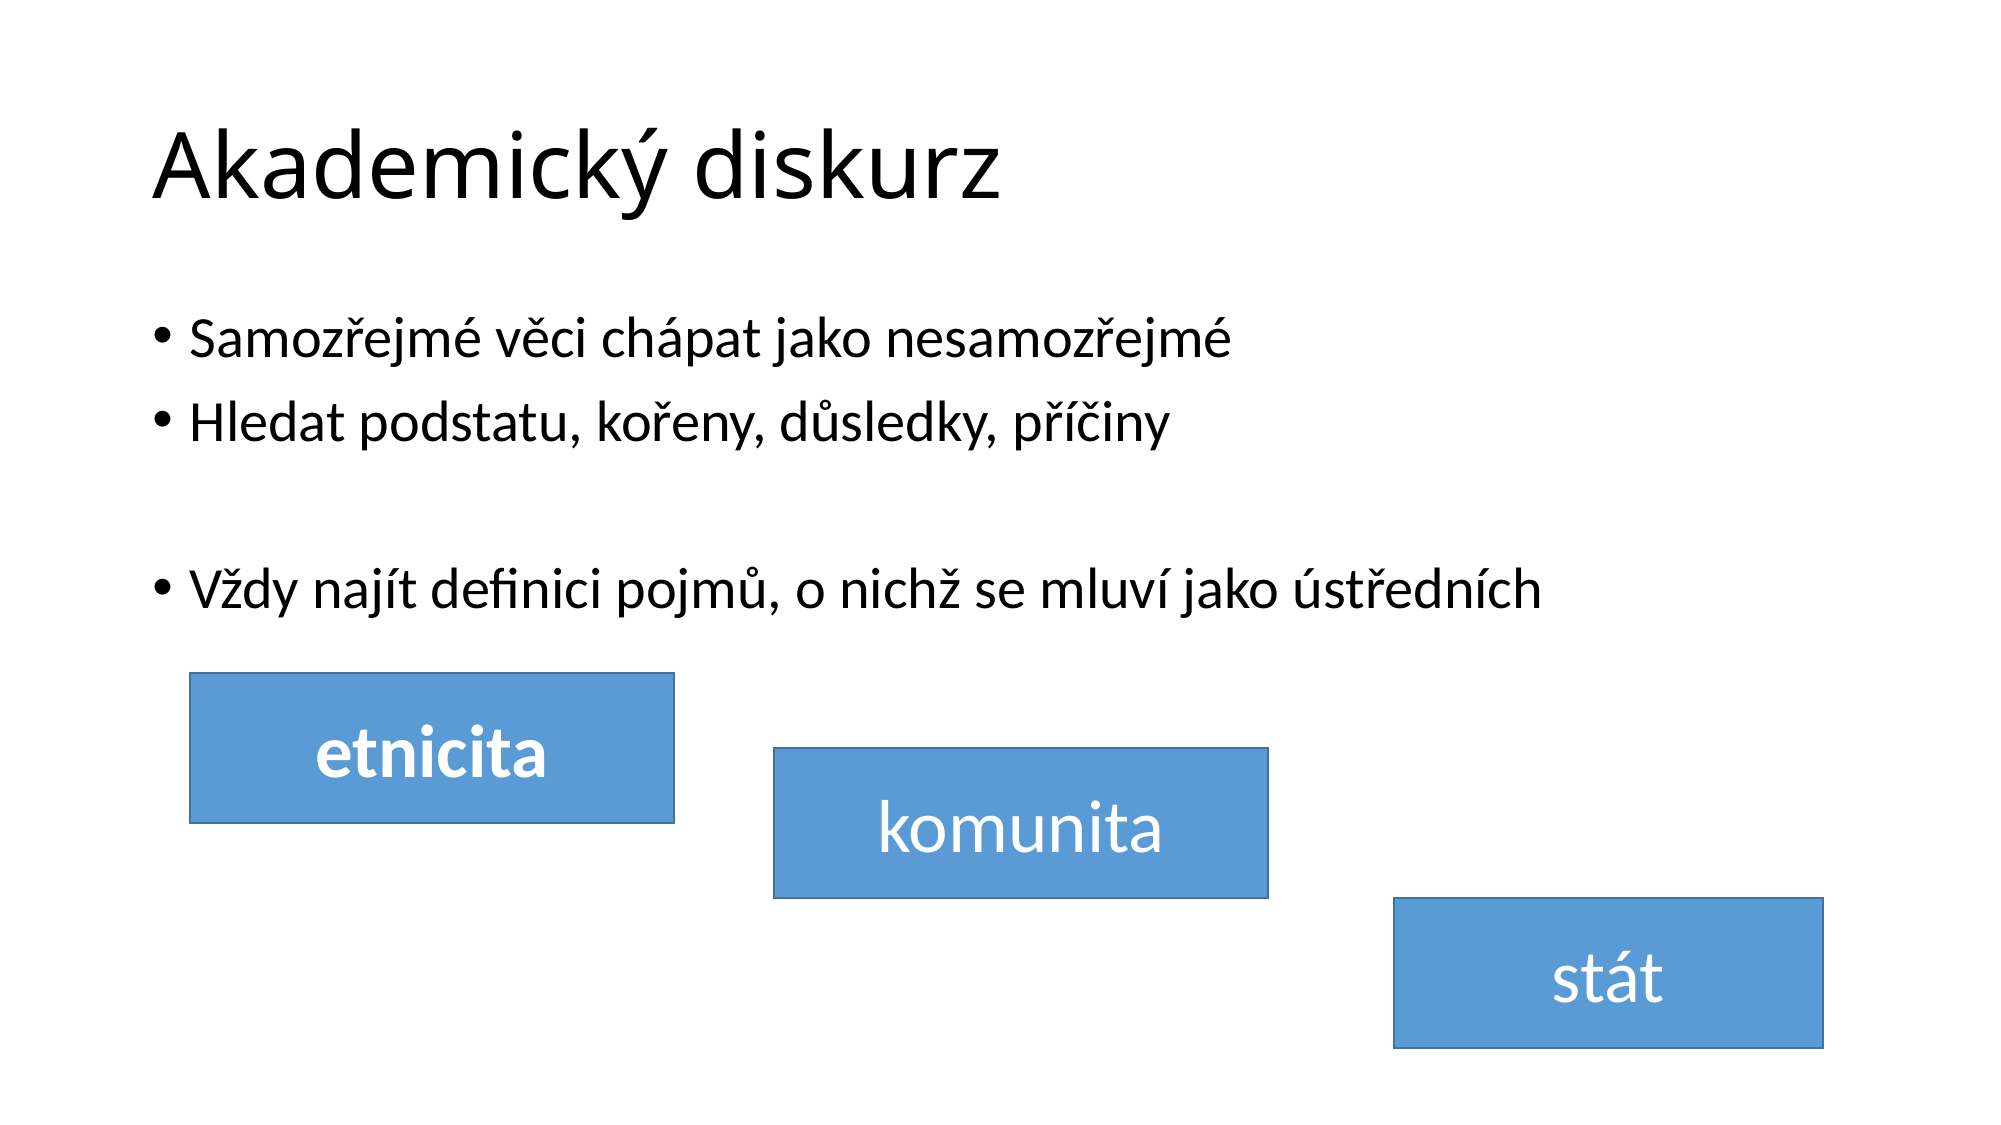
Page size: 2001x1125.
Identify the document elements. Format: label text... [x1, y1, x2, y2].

list Samozřejmé věci chápat jako nesamozřejmé Hledat podstatu, kořeny, důsledky, příčiny Vždy najít definici pojmů, o nichž se mluví jako ústředních [137, 299, 1863, 1014]
text_box etnicita [189, 672, 675, 824]
text_box stát [1393, 897, 1824, 1049]
text_box komunita [773, 747, 1269, 899]
title Akademický diskurz [137, 59, 1863, 278]
